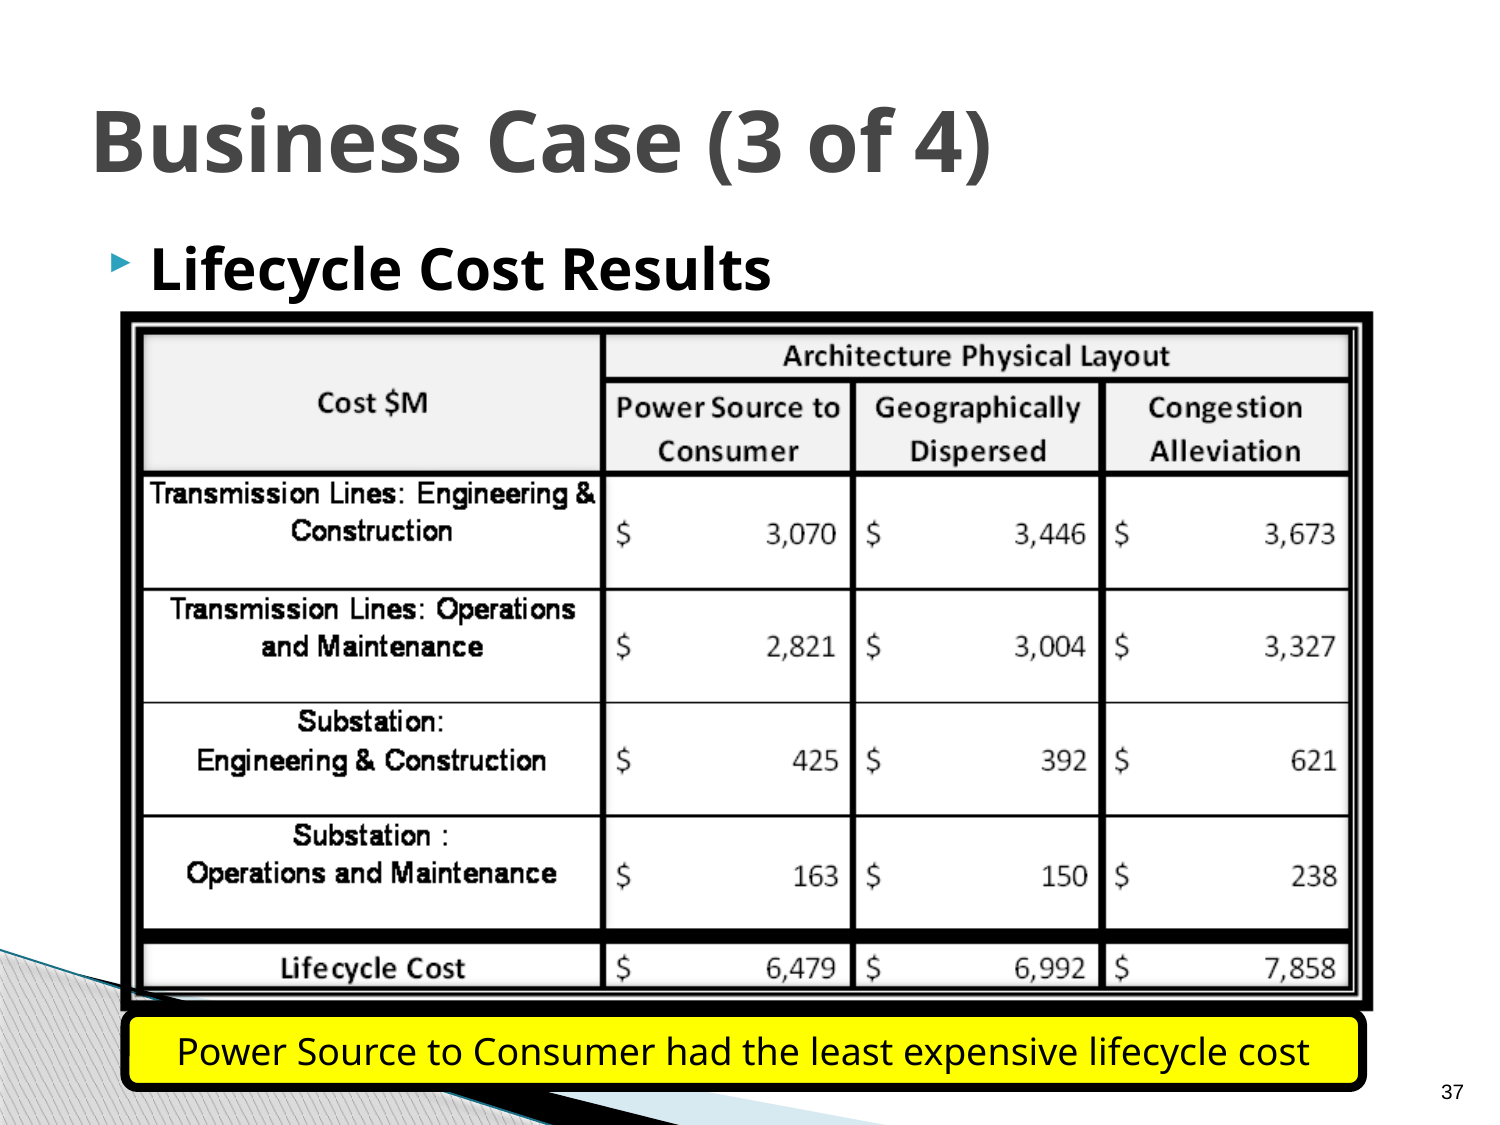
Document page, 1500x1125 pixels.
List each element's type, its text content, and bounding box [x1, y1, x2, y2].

title Business Case (3 of 4) [75, 45, 1425, 233]
slide_number 37 [1418, 1051, 1479, 1112]
list Lifecycle Cost Results [74, 224, 1426, 301]
picture [116, 307, 1376, 1013]
text_box Power Source to Consumer had the least expensive lifecycle cost [120, 1023, 1368, 1092]
